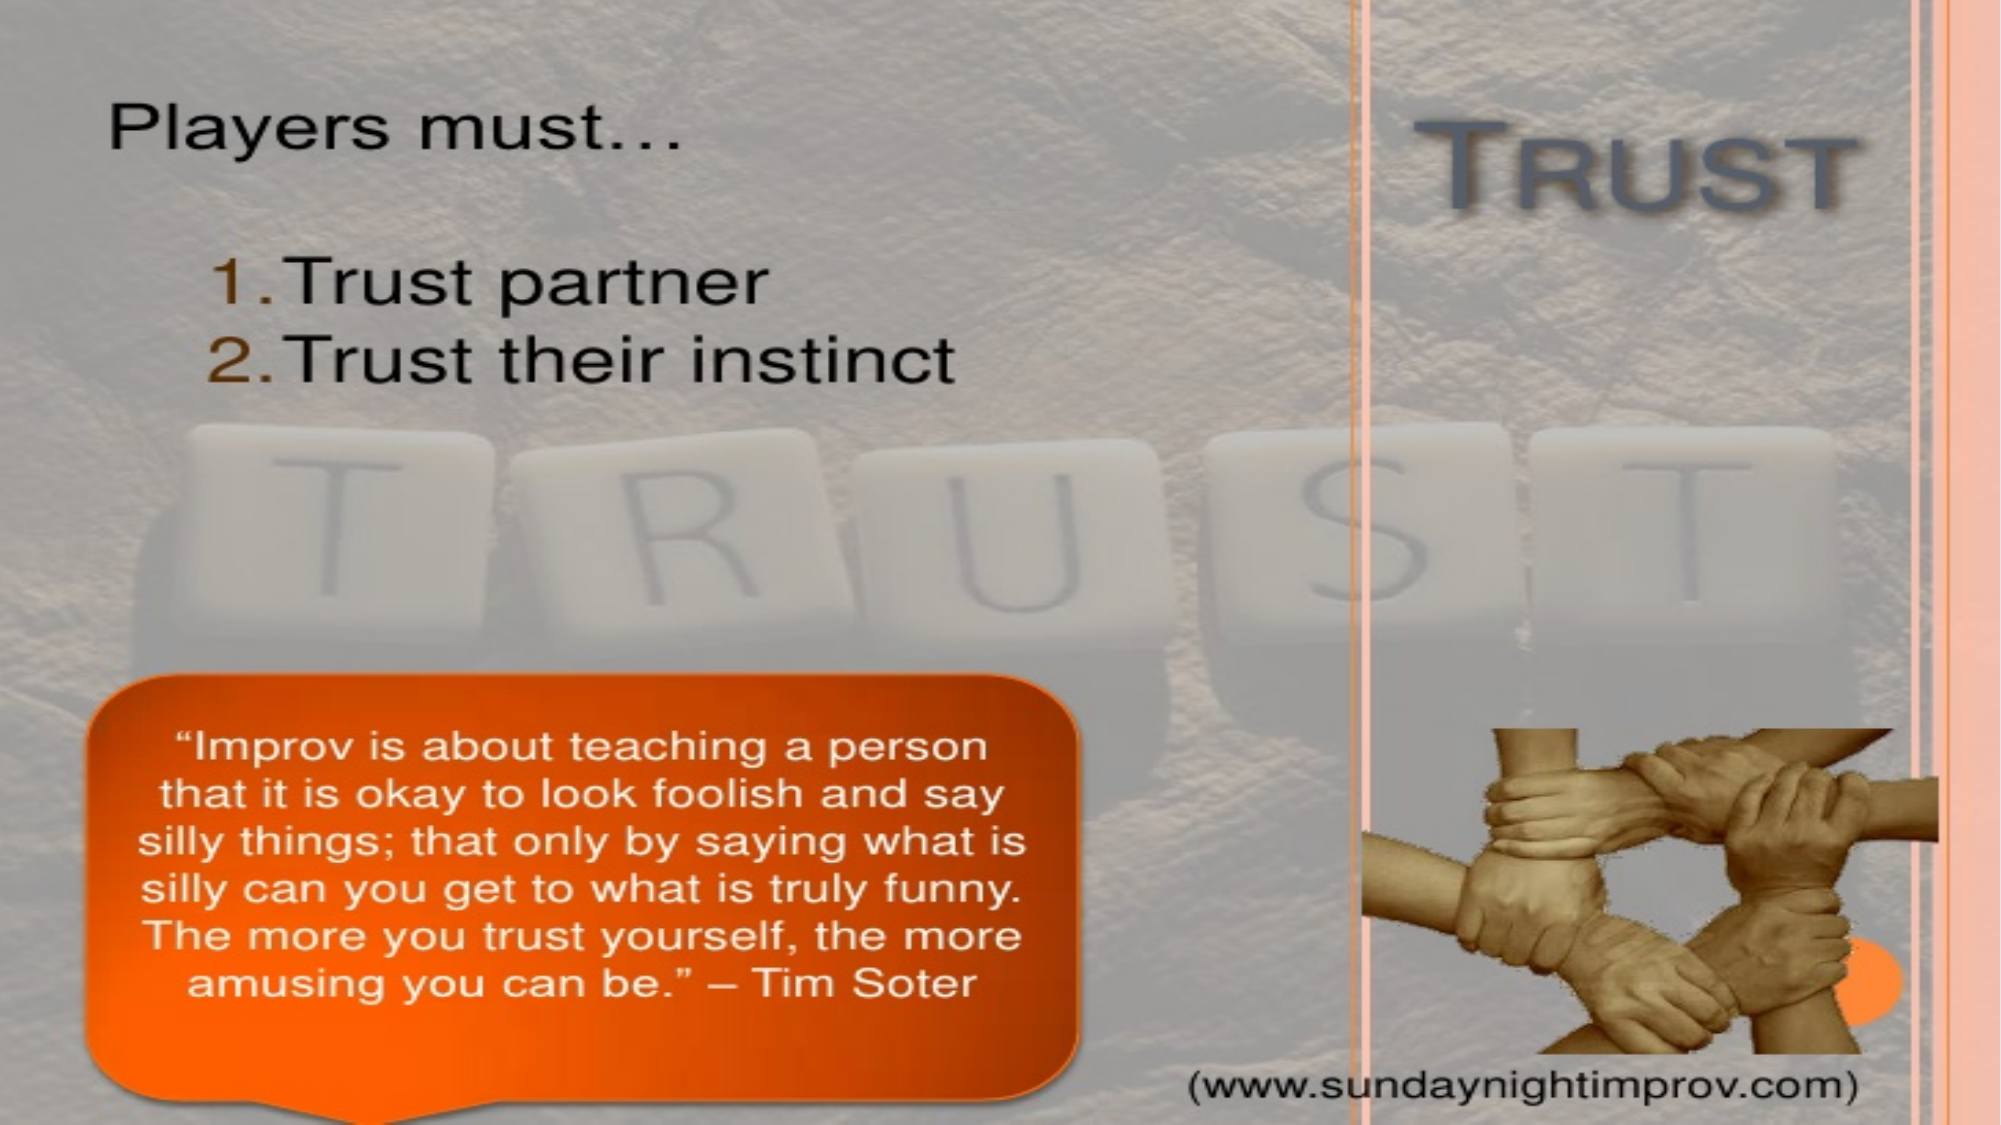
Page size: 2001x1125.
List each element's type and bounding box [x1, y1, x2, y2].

list [0, 0, 2000, 1125]
